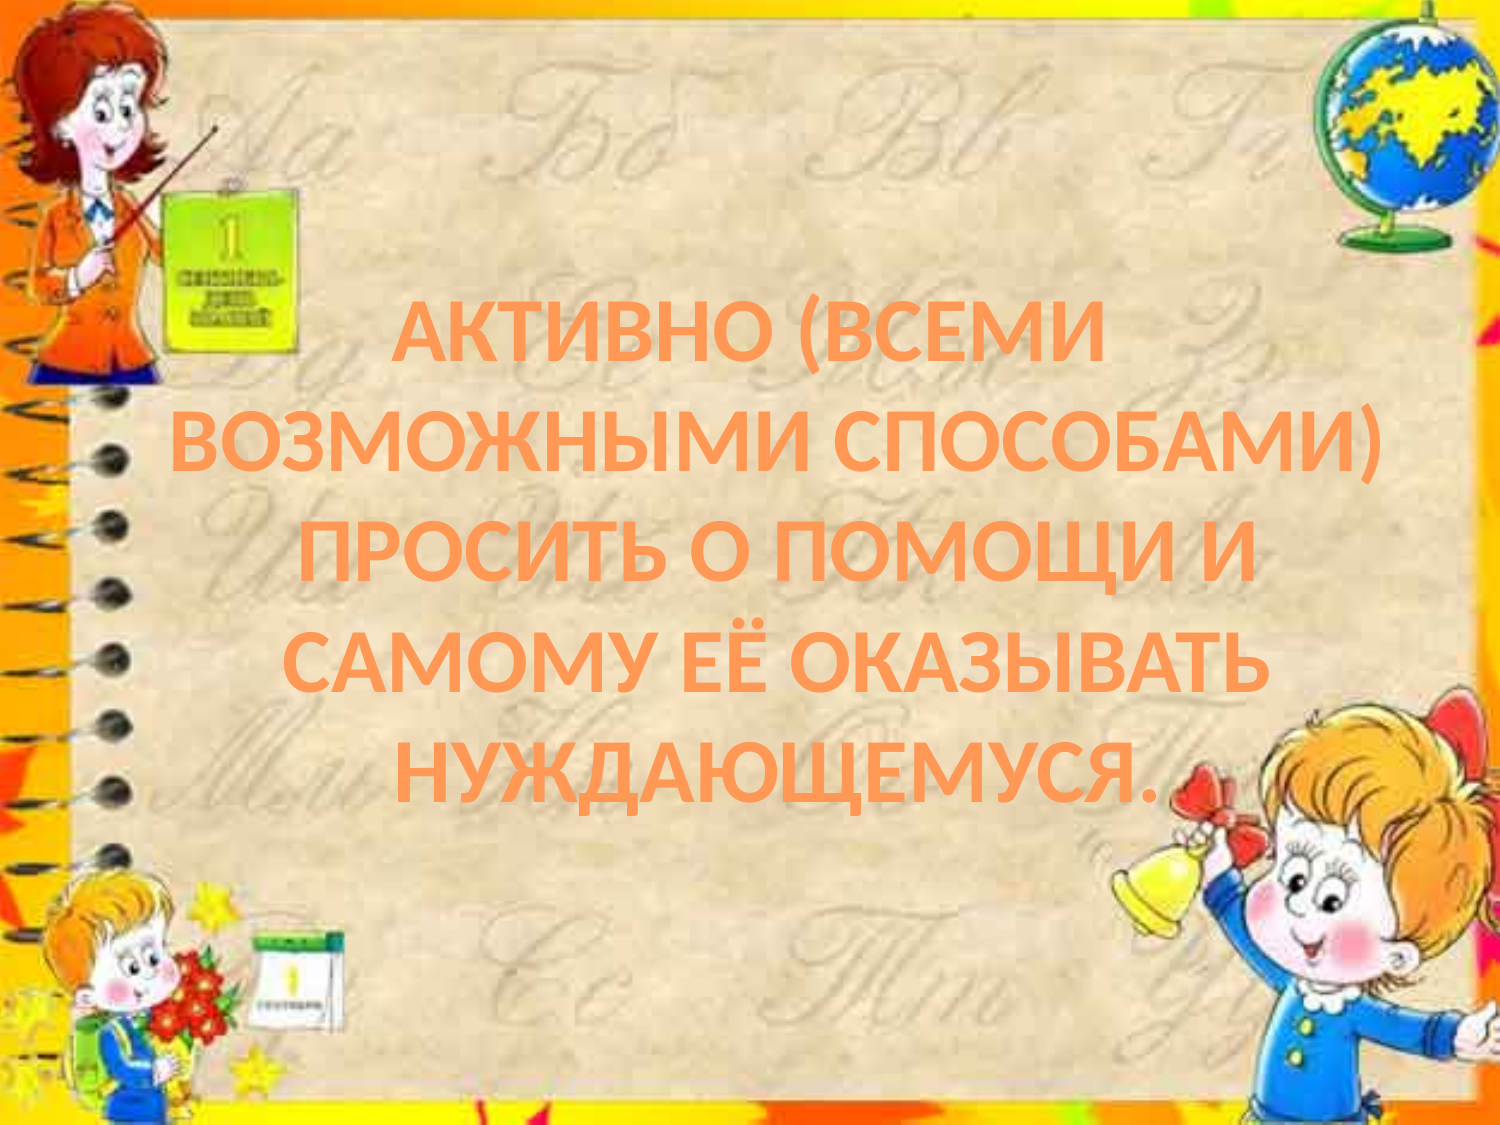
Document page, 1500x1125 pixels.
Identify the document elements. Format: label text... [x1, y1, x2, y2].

picture [0, 0, 1500, 1125]
list АКТИВНО (ВСЕМИ ВОЗМОЖНЫМИ СПОСОБАМИ) ПРОСИТЬ О ПОМОЩИ И САМОМУ ЕЁ ОКАЗЫВАТЬ НУЖДАЮЩЕМУСЯ. [75, 262, 1425, 903]
